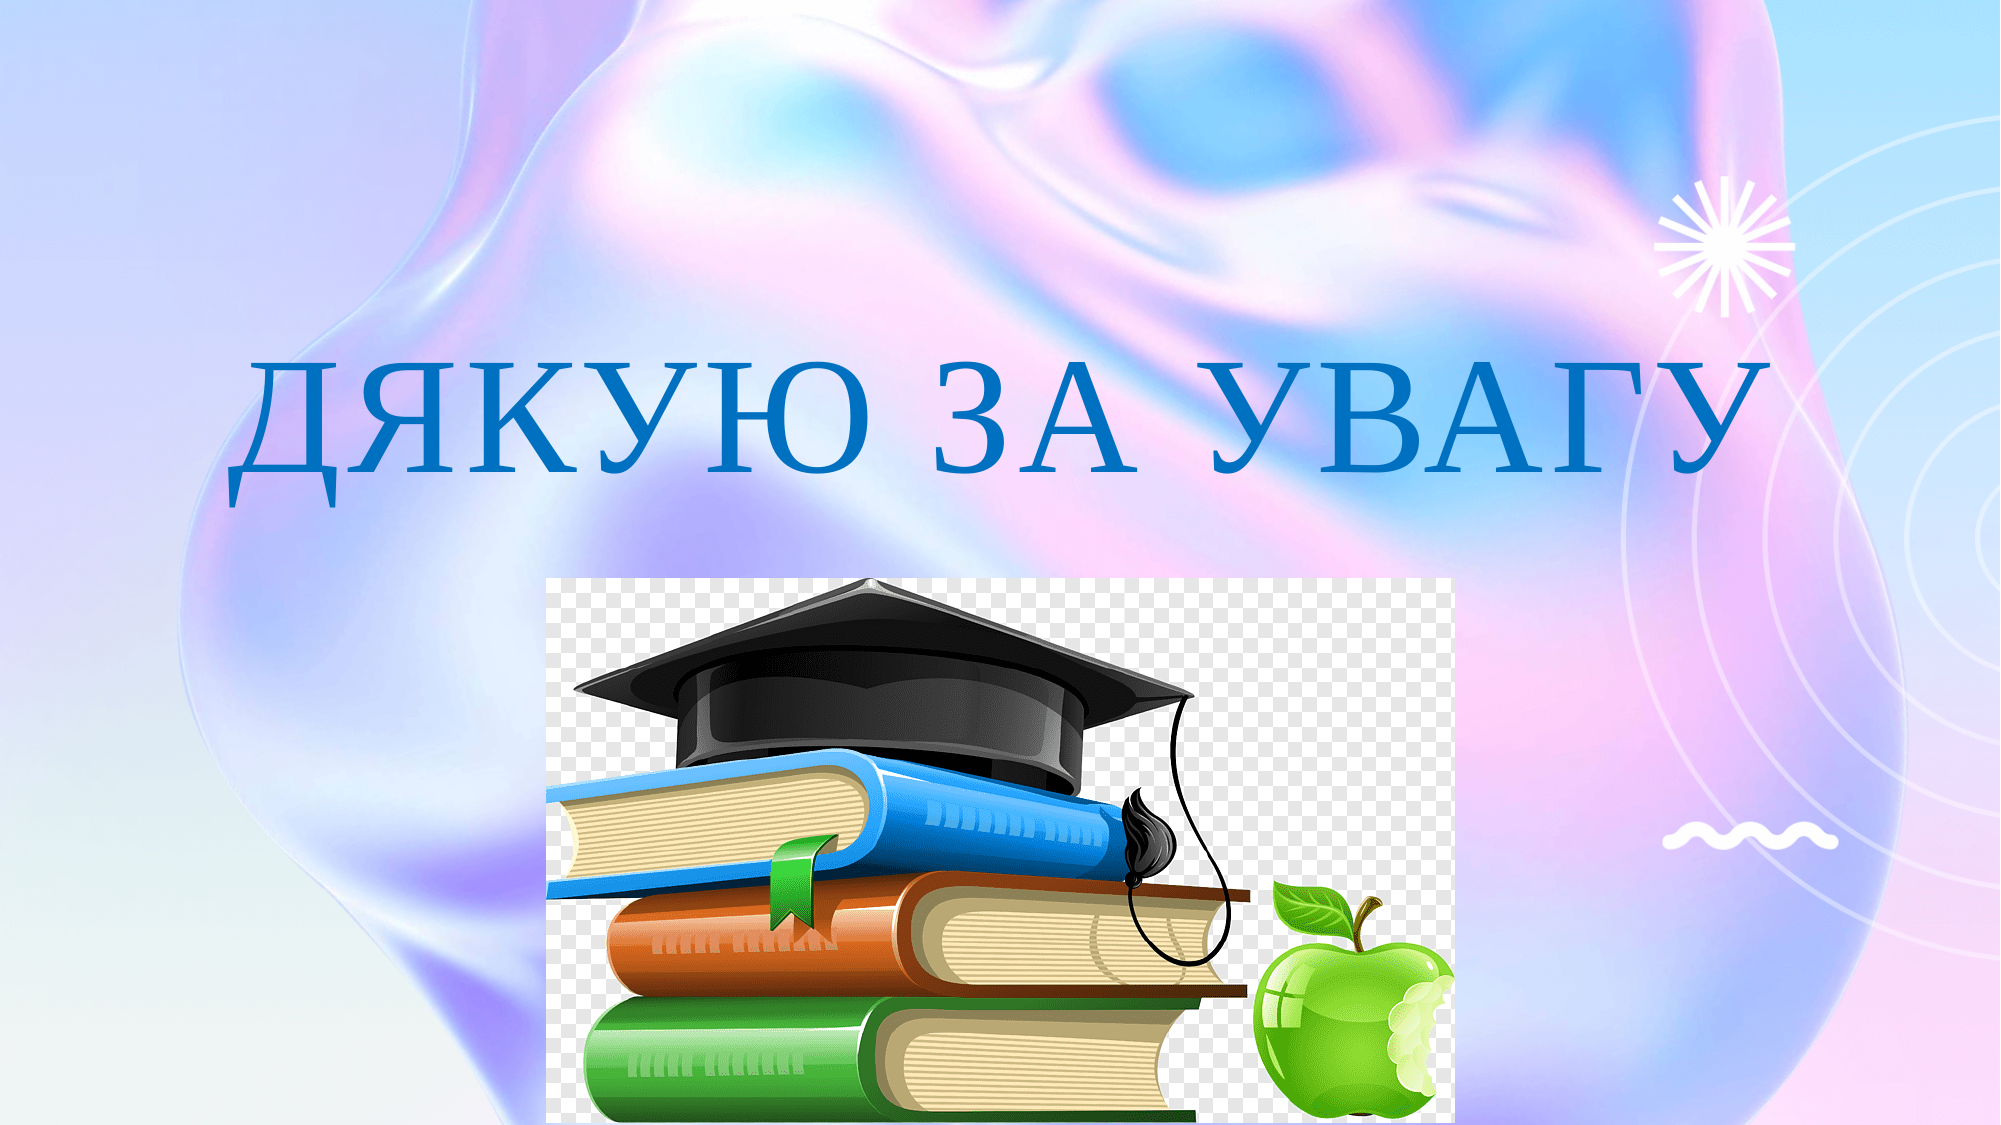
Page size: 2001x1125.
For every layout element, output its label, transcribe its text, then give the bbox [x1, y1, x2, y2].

title ДЯКую за увагу [176, 321, 1824, 713]
picture [0, 0, 2000, 1125]
